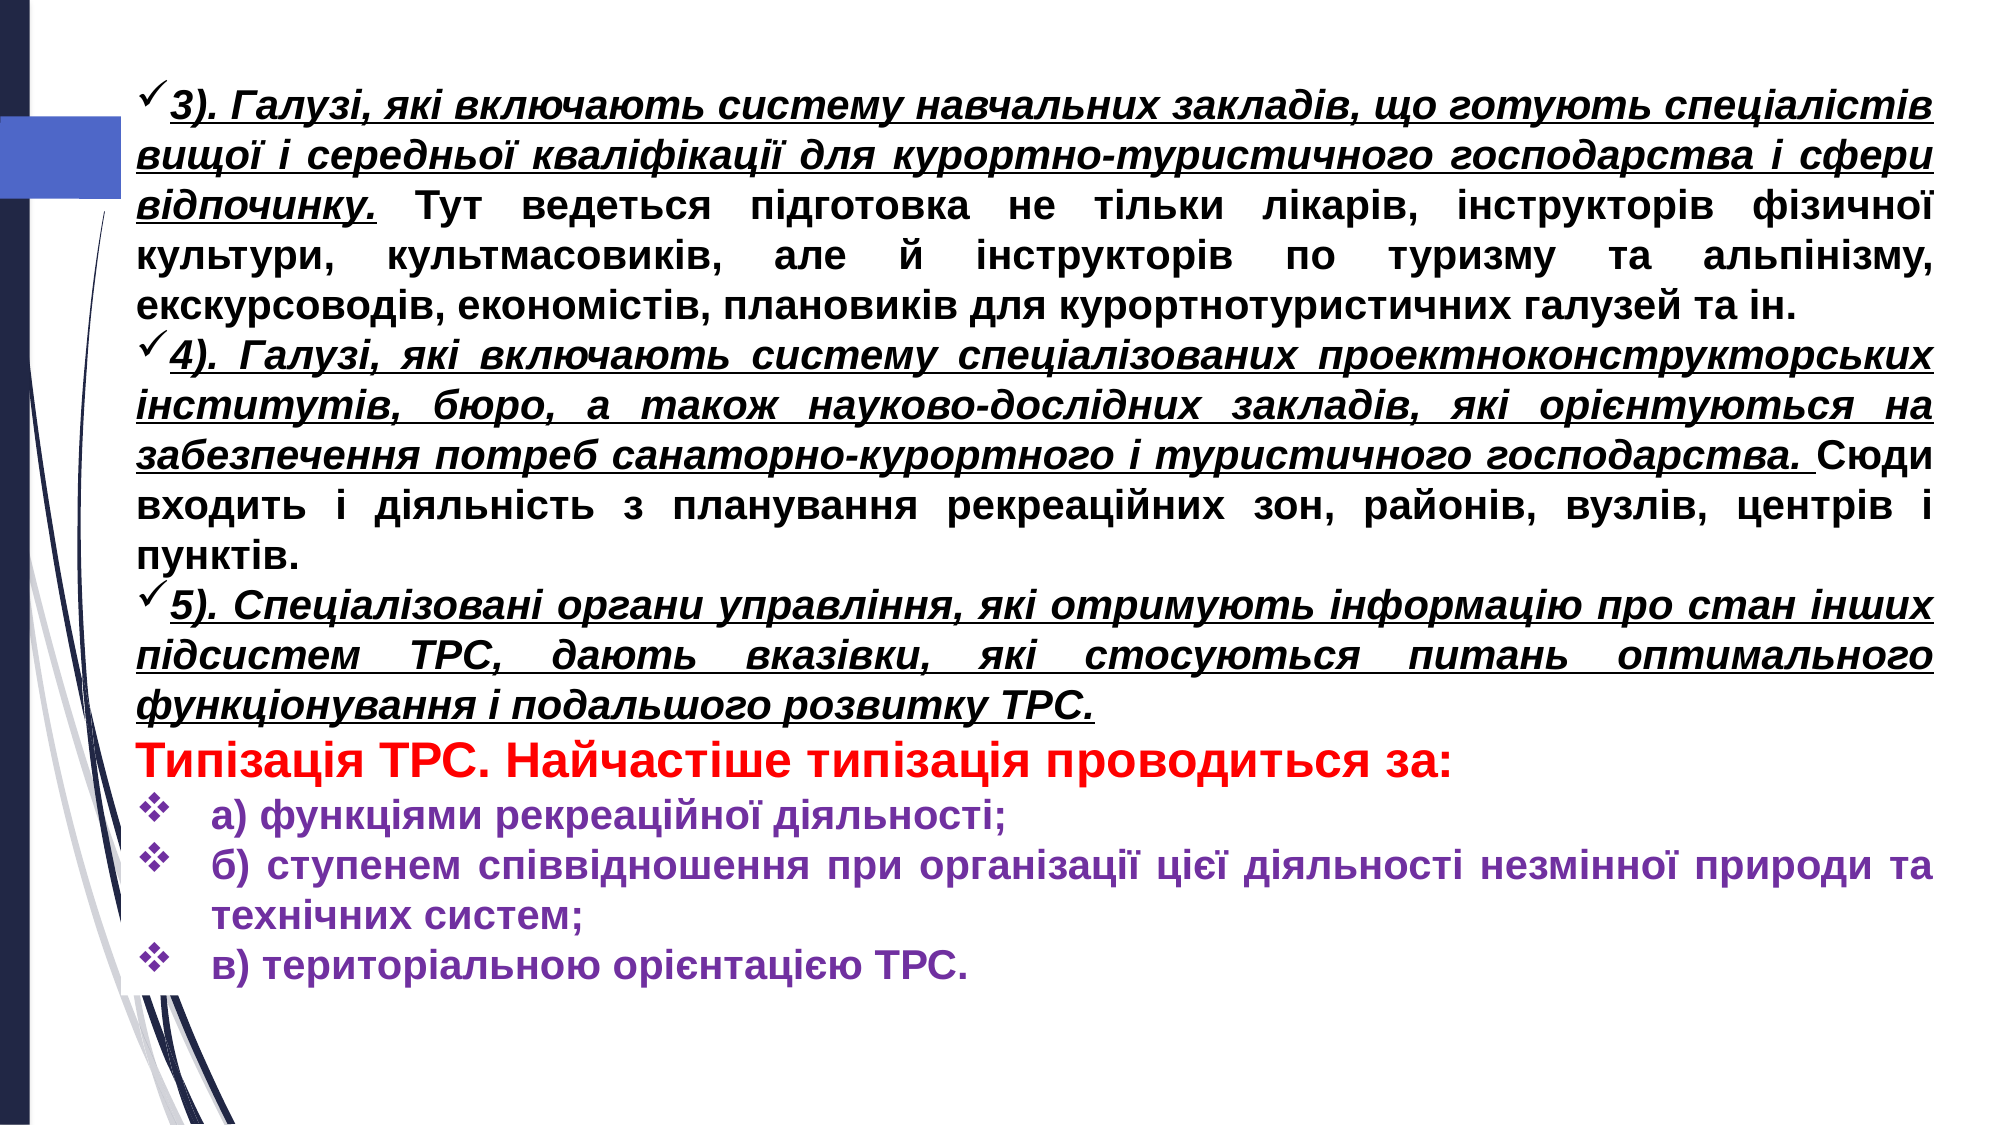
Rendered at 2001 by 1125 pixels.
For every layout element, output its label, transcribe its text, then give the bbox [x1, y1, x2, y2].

text_box 3). Галузі, які включають систему навчальних закладів, що готують спеціалістів вищої і середньої кваліфікації для курортно-туристичного господарства і сфери відпочинку. Тут ведеться підготовка не тільки лікарів, інструкторів фізичної культури, культмасовиків, але й інструкторів по туризму та альпінізму, екскурсоводів, економістів, плановиків для курортнотуристичних галузей та ін. 4). Галузі, які включають систему спеціалізованих проектноконструкторських інститутів, бюро, а також науково-дослідних закладів, які орієнтуються на забезпечення потреб санаторно-курортного і туристичного господарства. Сюди входить і діяльність з планування рекреаційних зон, районів, вузлів, центрів і пунктів. 5). Спеціалізовані органи управління, які отримують інформацію про стан інших підсистем ТРС, дають вказівки, які стосуються питань оптимального функціонування і подальшого розвитку ТРС. Типізація ТРС. Найчастіше типізація проводиться за: а) функціями рекреаційної діяльності; б) ступенем співвідношення при організації цієї діяльності незмінної природи та технічних систем; в) територіальною орієнтацією ТРС. [121, 70, 1949, 996]
